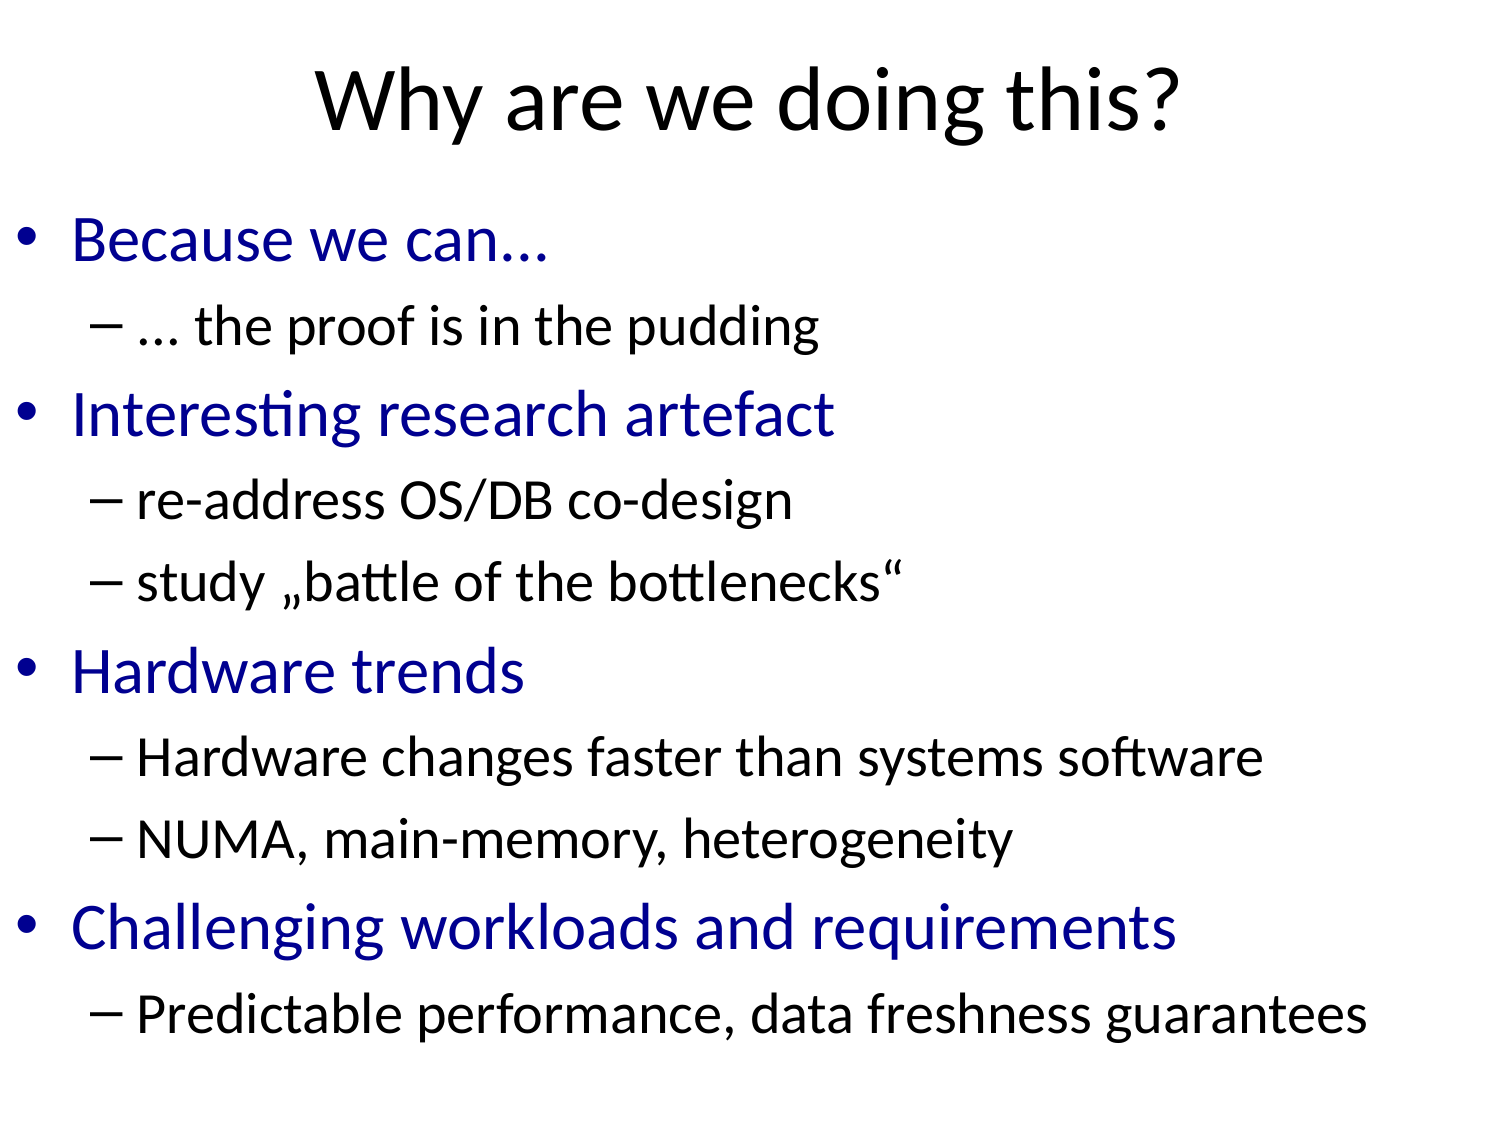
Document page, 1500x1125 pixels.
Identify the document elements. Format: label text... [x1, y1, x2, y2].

title Why are we doing this? [75, 0, 1425, 187]
list Because we can... ... the proof is in the pudding Interesting research artefact re-address OS/DB co-design study „battle of the bottlenecks“ Hardware trends Hardware changes faster than systems software NUMA, main-memory, heterogeneity Challenging workloads and requirements Predictable performance, data freshness guarantees [0, 187, 1463, 1097]
